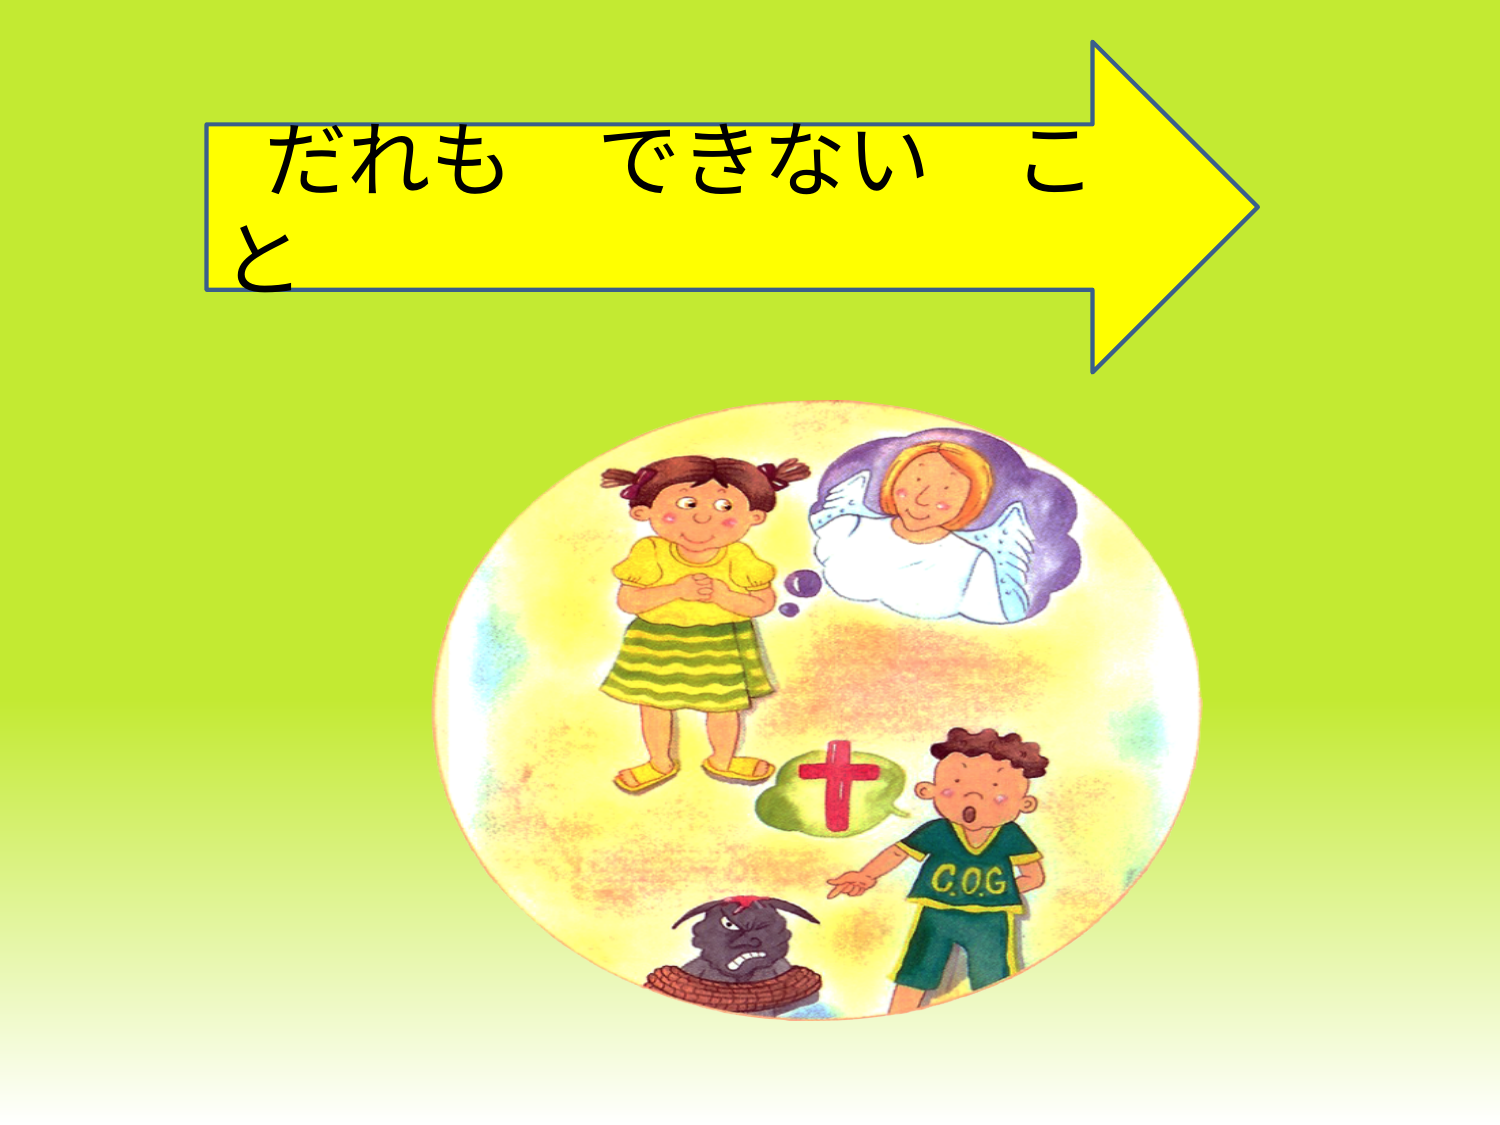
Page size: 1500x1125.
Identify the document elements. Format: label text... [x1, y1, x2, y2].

picture [430, 400, 1203, 1021]
text_box だれも できない こと [204, 39, 1260, 375]
